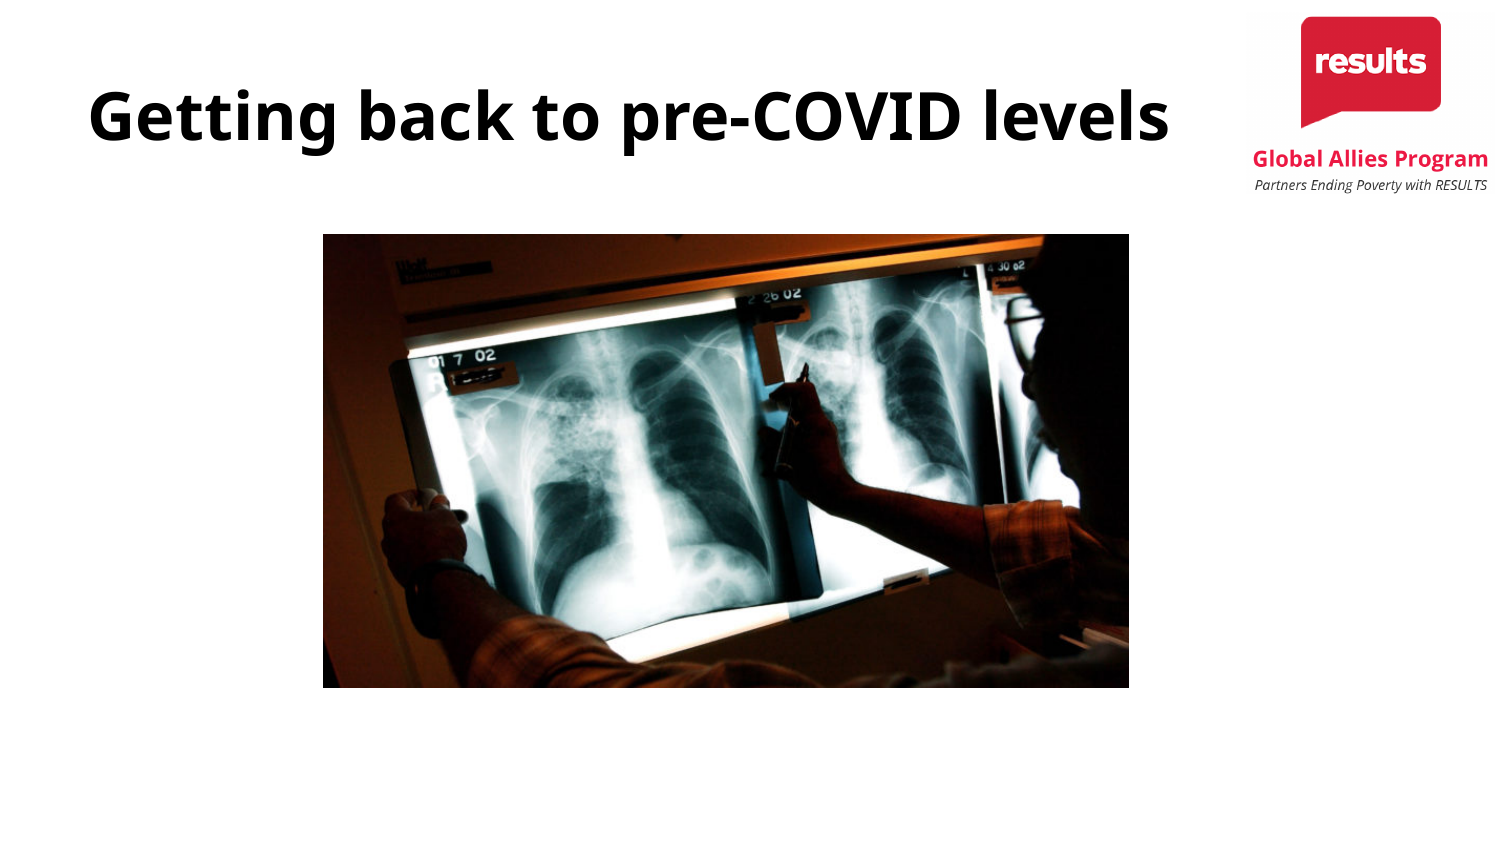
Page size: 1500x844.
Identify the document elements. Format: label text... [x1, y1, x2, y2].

title Getting back to pre-COVID levels [0, 23, 1267, 204]
picture [323, 234, 1129, 688]
picture [1246, 12, 1495, 194]
